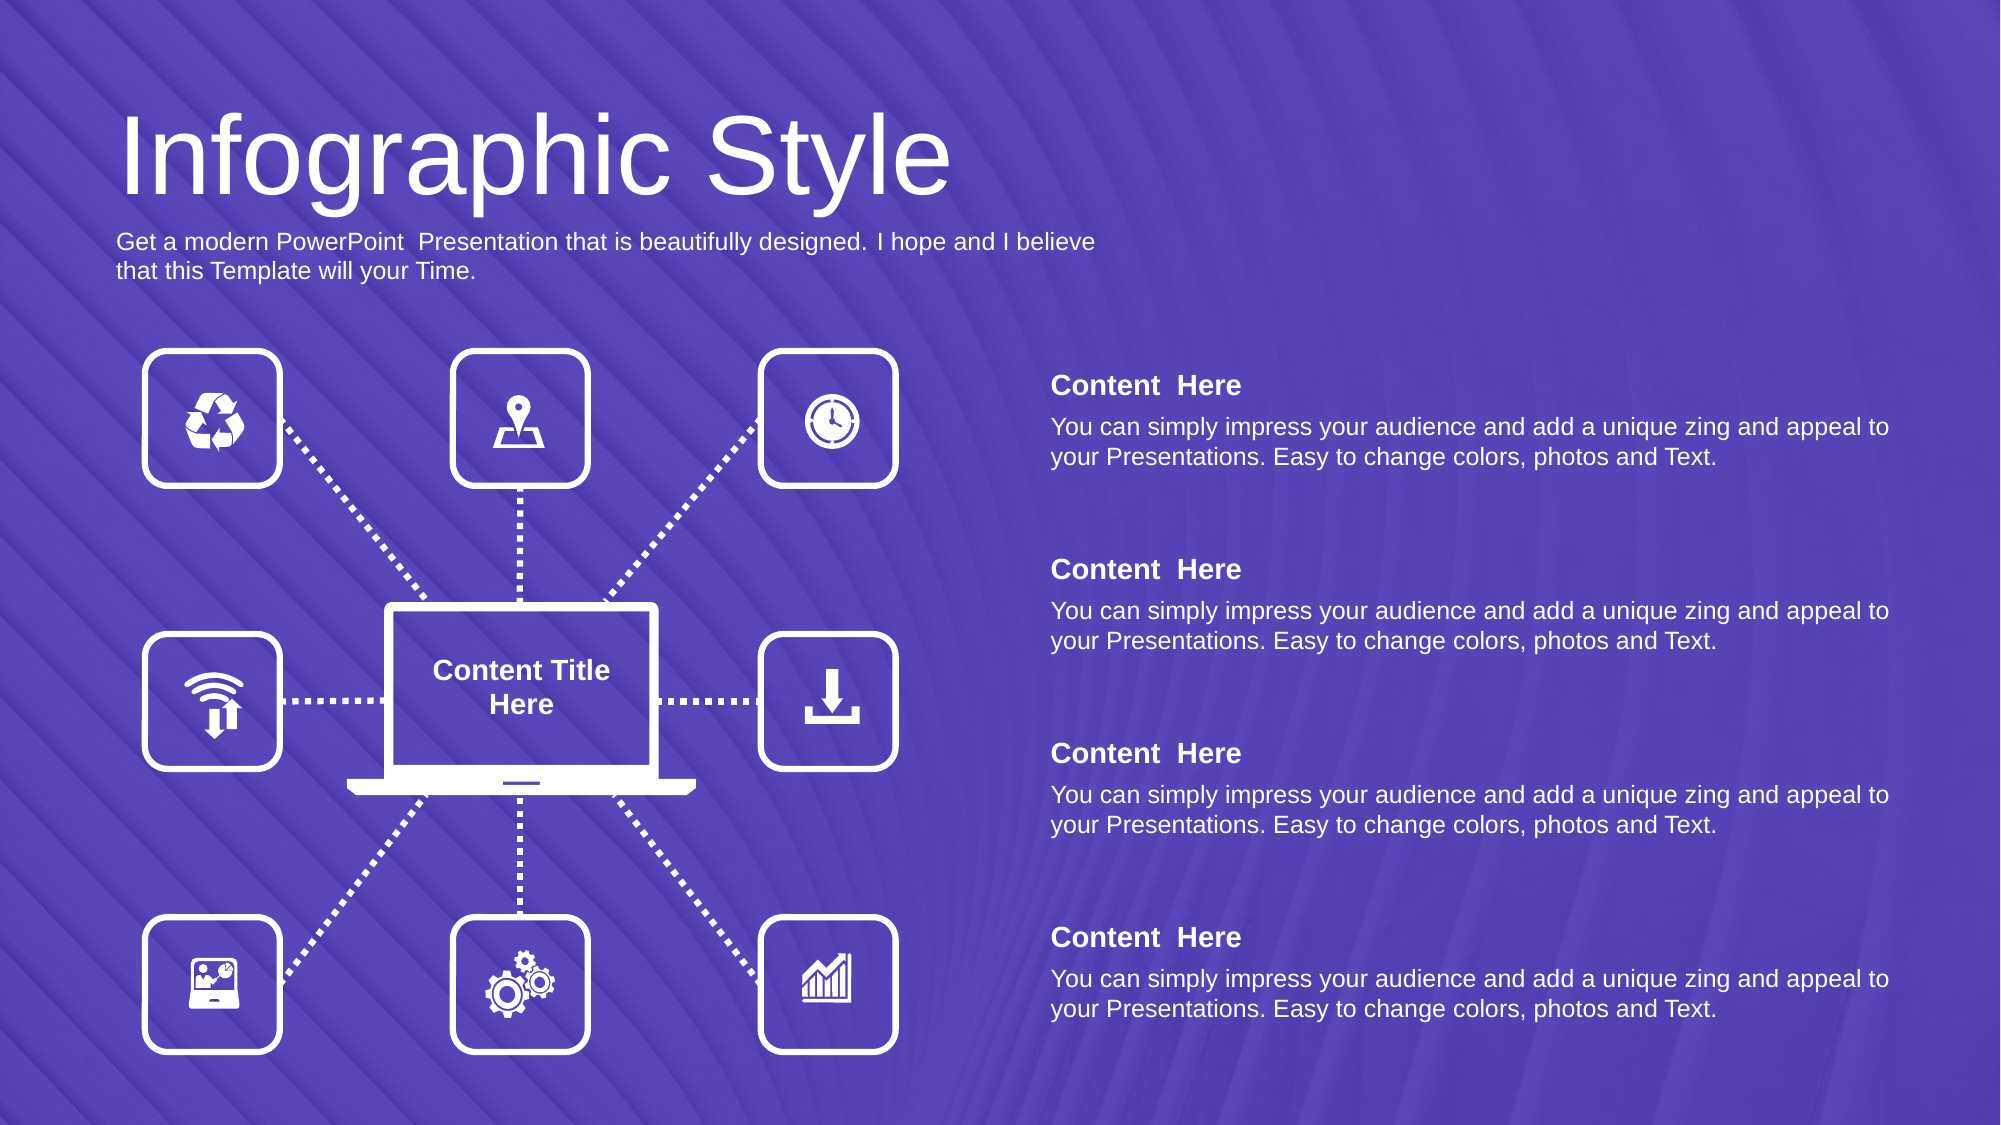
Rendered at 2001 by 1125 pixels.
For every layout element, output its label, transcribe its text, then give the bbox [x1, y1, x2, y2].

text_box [1035, 910, 1910, 1032]
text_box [144, 350, 896, 1052]
picture [0, 0, 2001, 1125]
text_box Infographic Style [102, 74, 1118, 224]
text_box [1035, 726, 1910, 848]
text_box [1035, 542, 1910, 663]
text_box Get a modern PowerPoint Presentation that is beautifully designed. I hope and I believe that this Template will your Time. [101, 217, 1113, 293]
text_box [1035, 358, 1910, 479]
